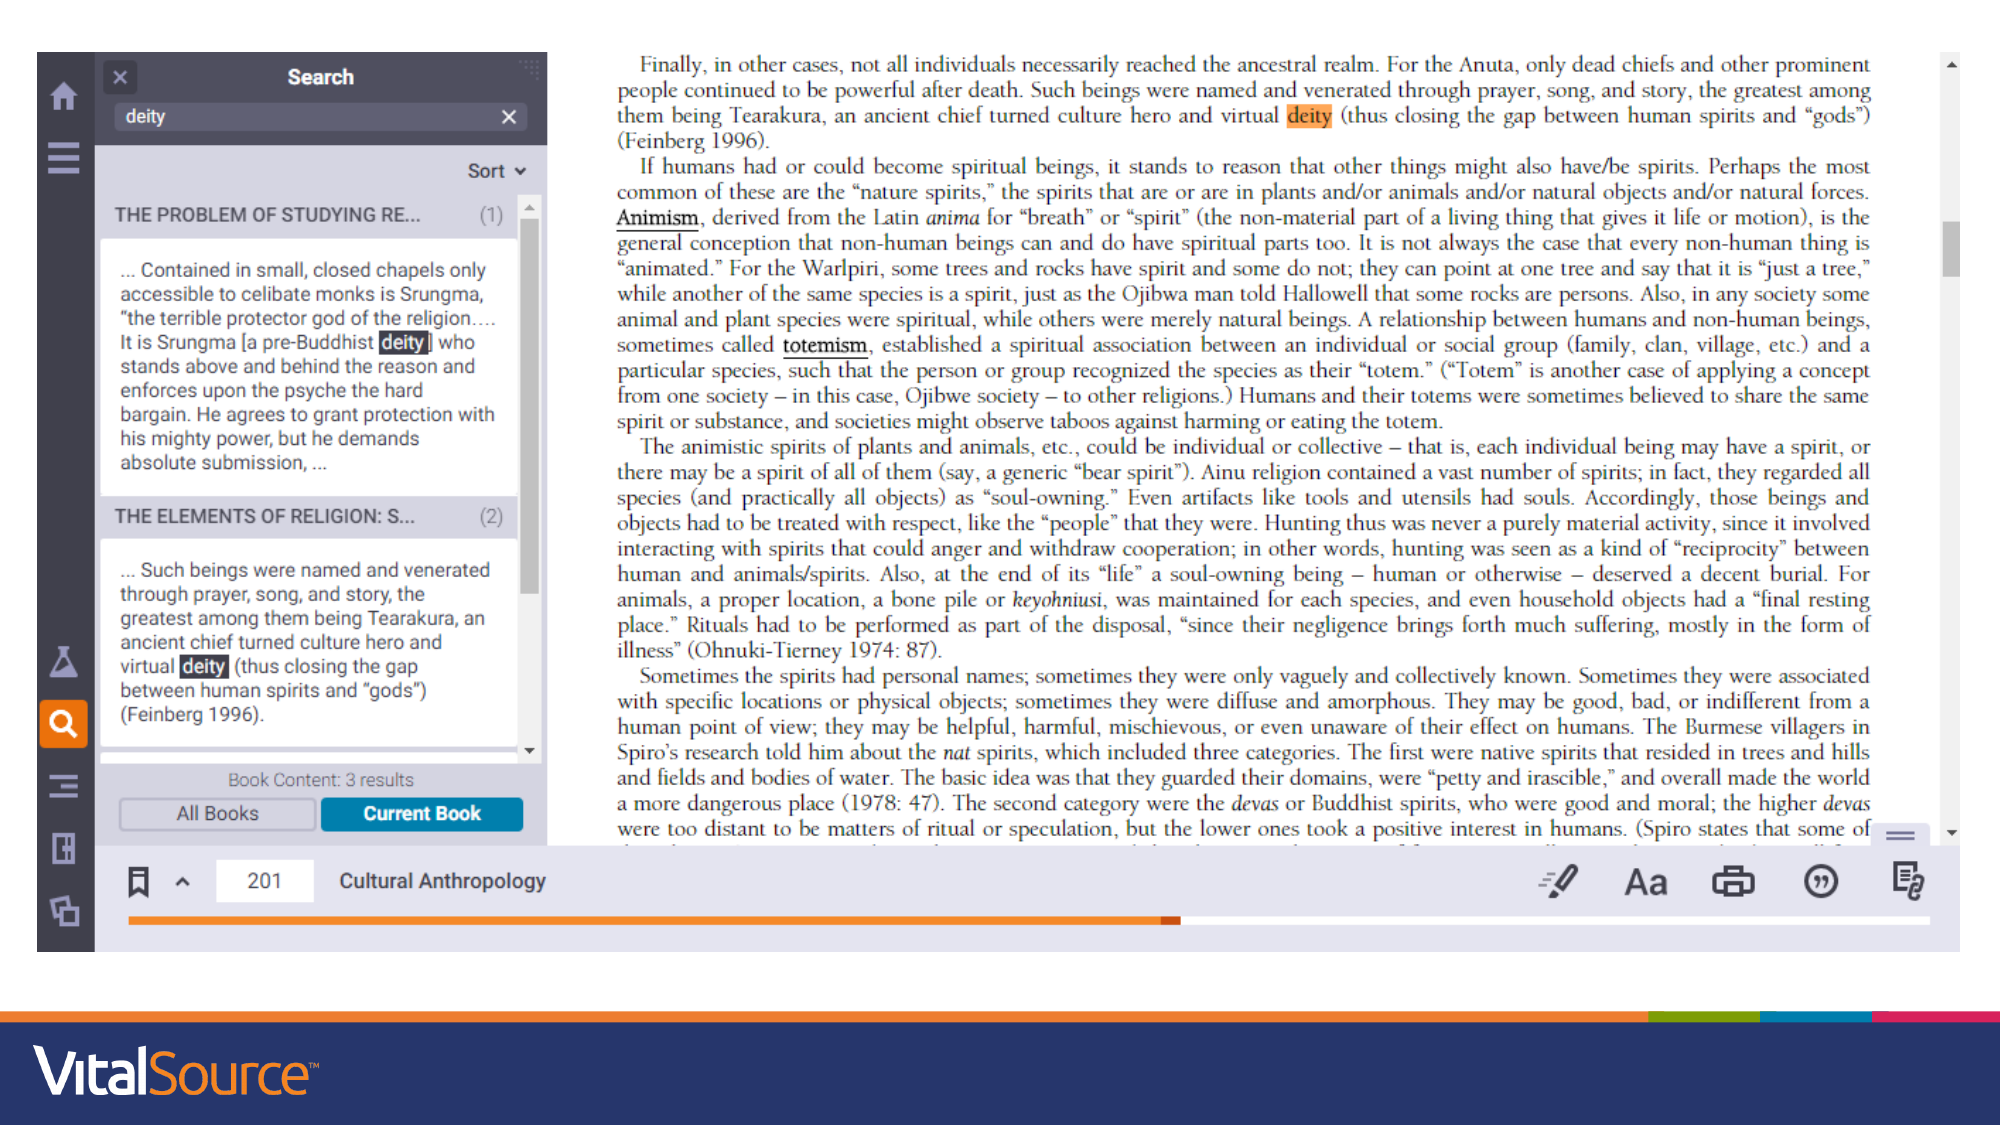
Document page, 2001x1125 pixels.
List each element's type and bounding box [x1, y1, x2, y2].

picture [37, 52, 1960, 952]
picture [33, 1045, 319, 1095]
